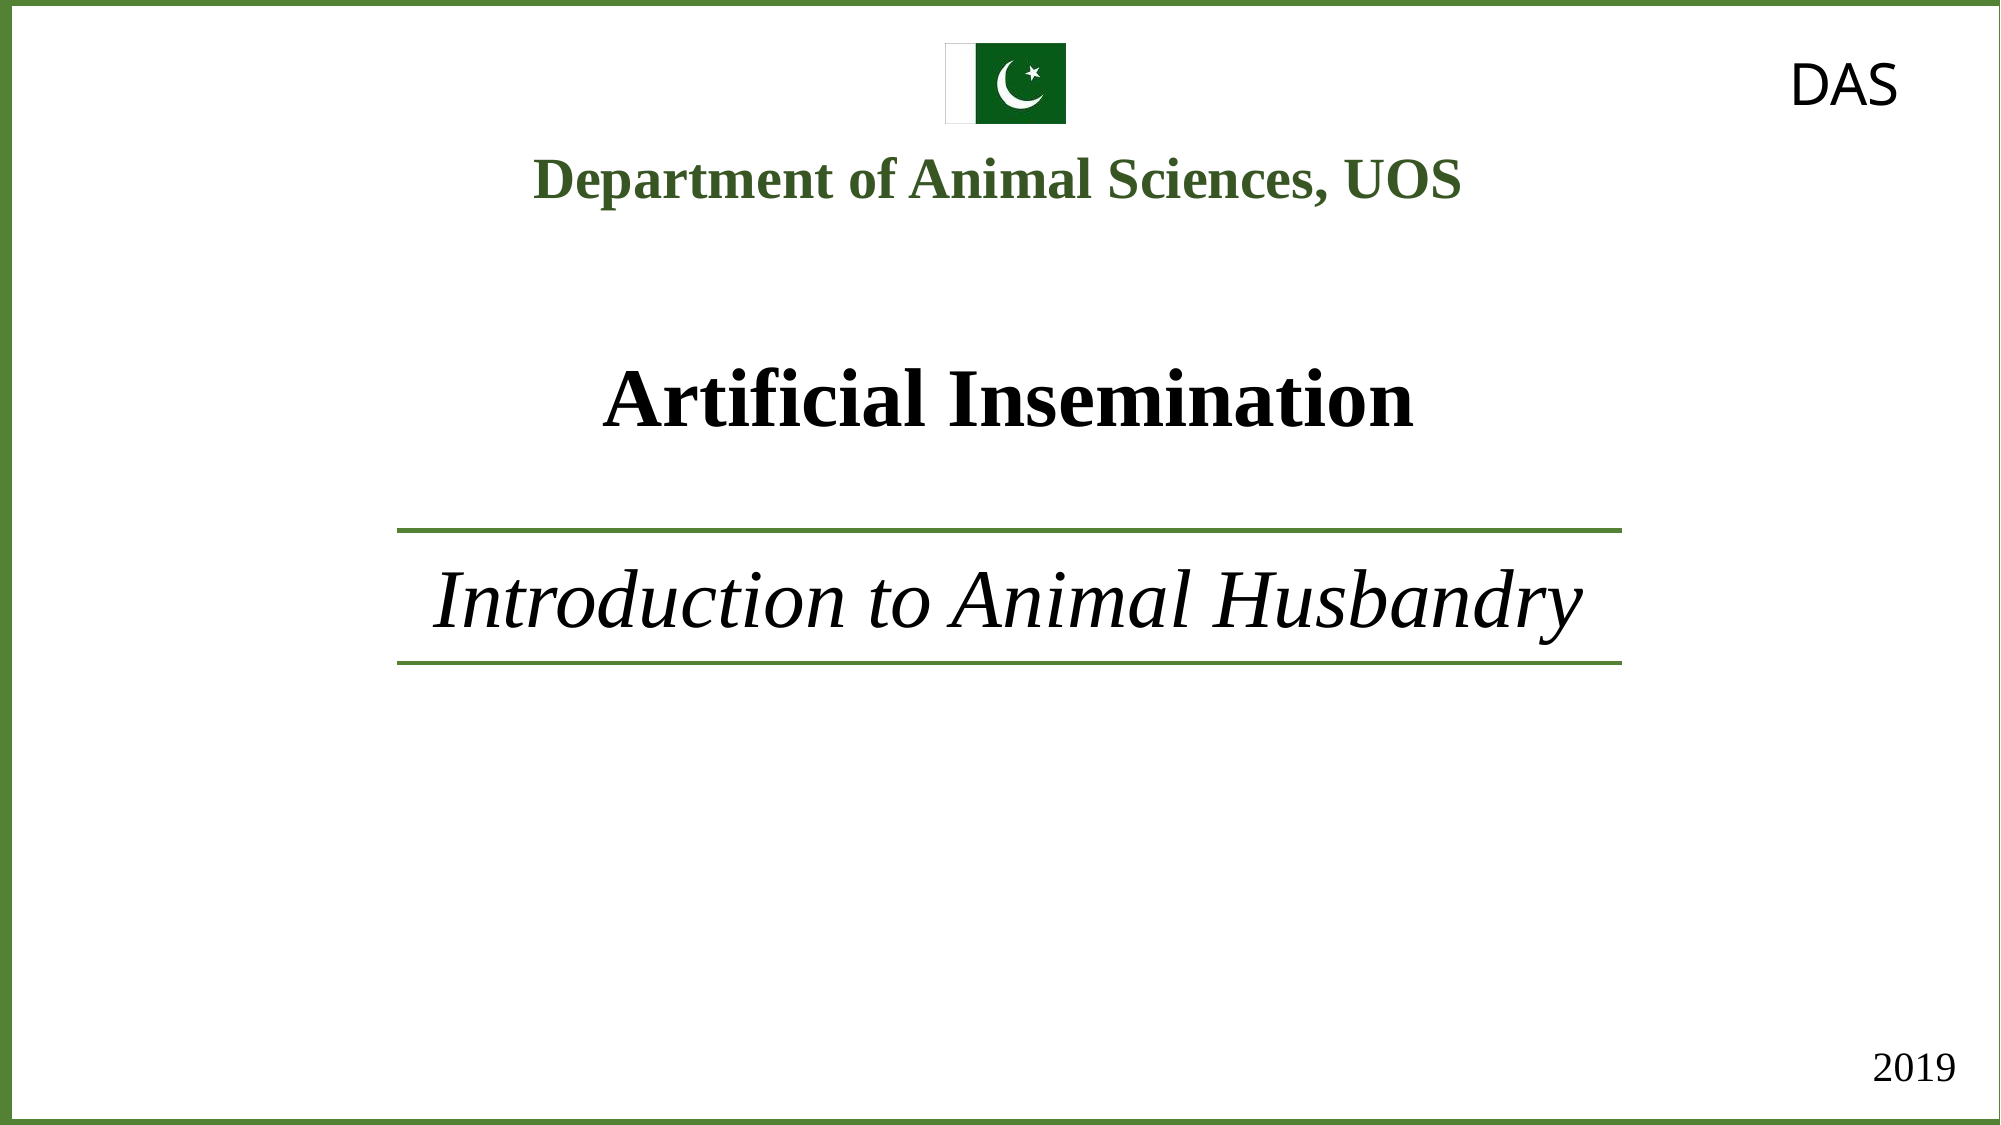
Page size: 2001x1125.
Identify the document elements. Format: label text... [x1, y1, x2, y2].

text_box [5, 0, 2000, 1125]
picture [945, 43, 1066, 124]
text_box Introduction to Animal Husbandry [365, 537, 1653, 652]
text_box 2019 [1857, 1032, 1972, 1098]
text_box DAS [1711, 39, 1977, 125]
text_box Department of Animal Sciences, UOS [235, 133, 1776, 218]
text_box Artificial Insemination [365, 336, 1653, 451]
